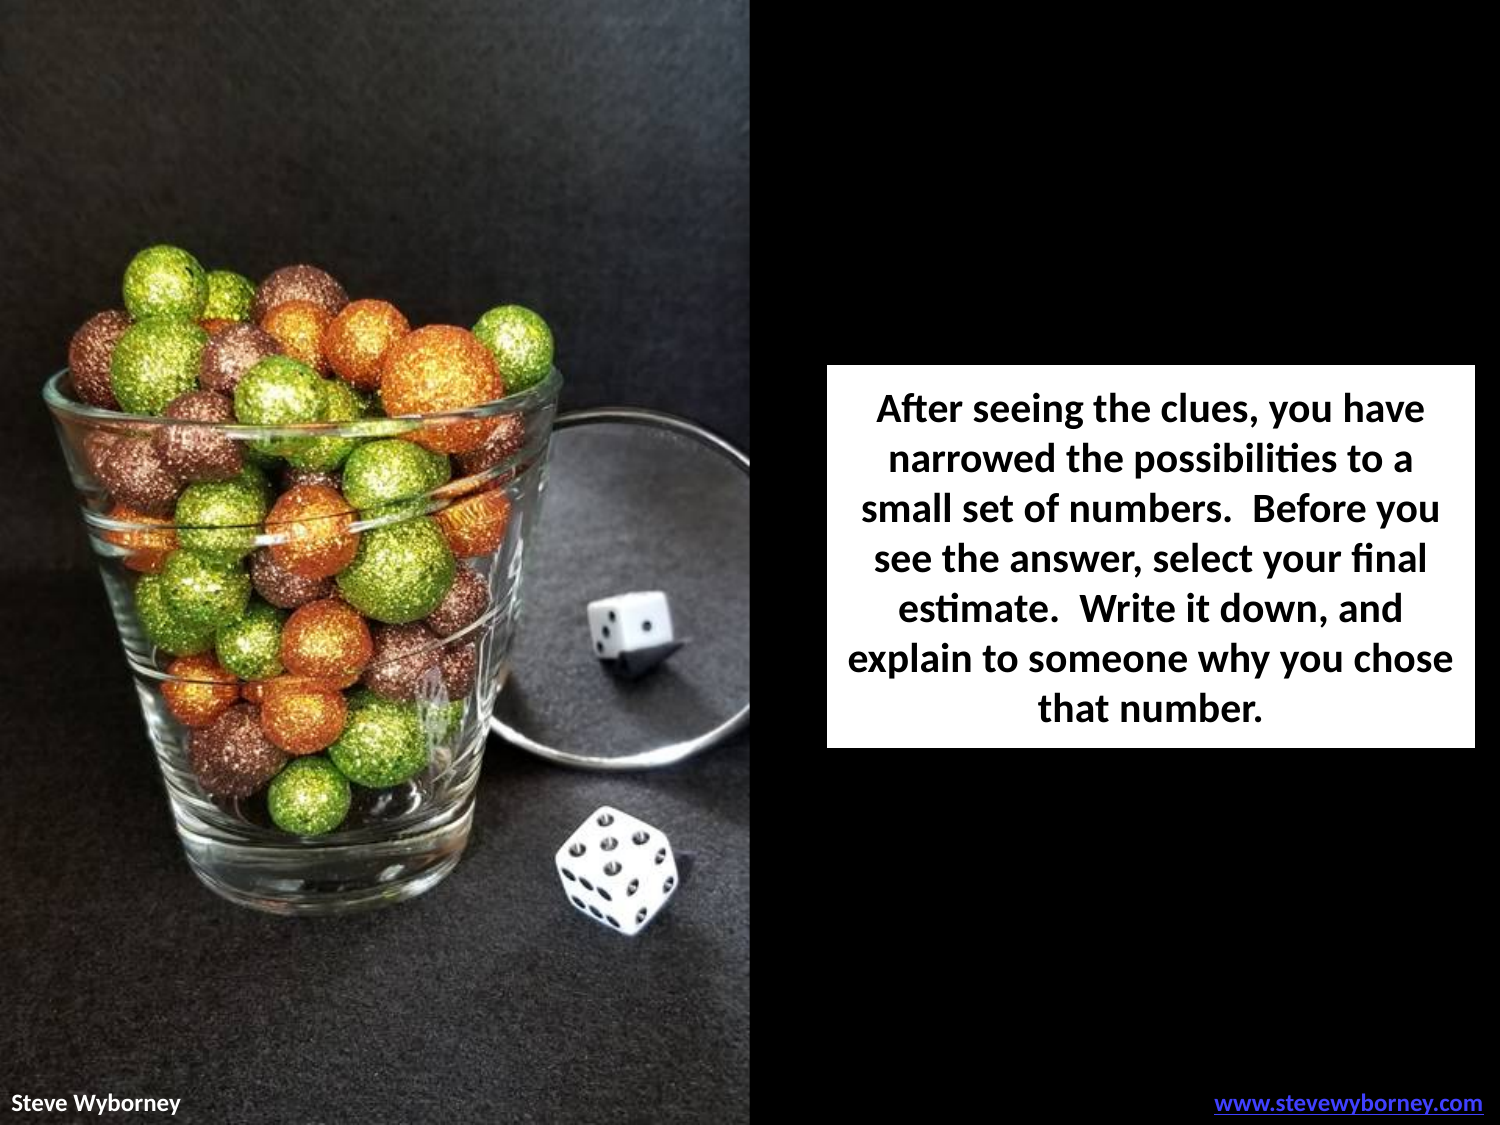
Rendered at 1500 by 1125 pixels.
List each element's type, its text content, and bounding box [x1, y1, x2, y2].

text_box After seeing the clues, you have narrowed the possibilities to a small set of numbers. Before you see the answer, select your final estimate. Write it down, and explain to someone why you chose that number. [823, 360, 1479, 752]
text_box www.stevewyborney.com [1199, 1079, 1499, 1125]
picture [0, 0, 751, 1125]
